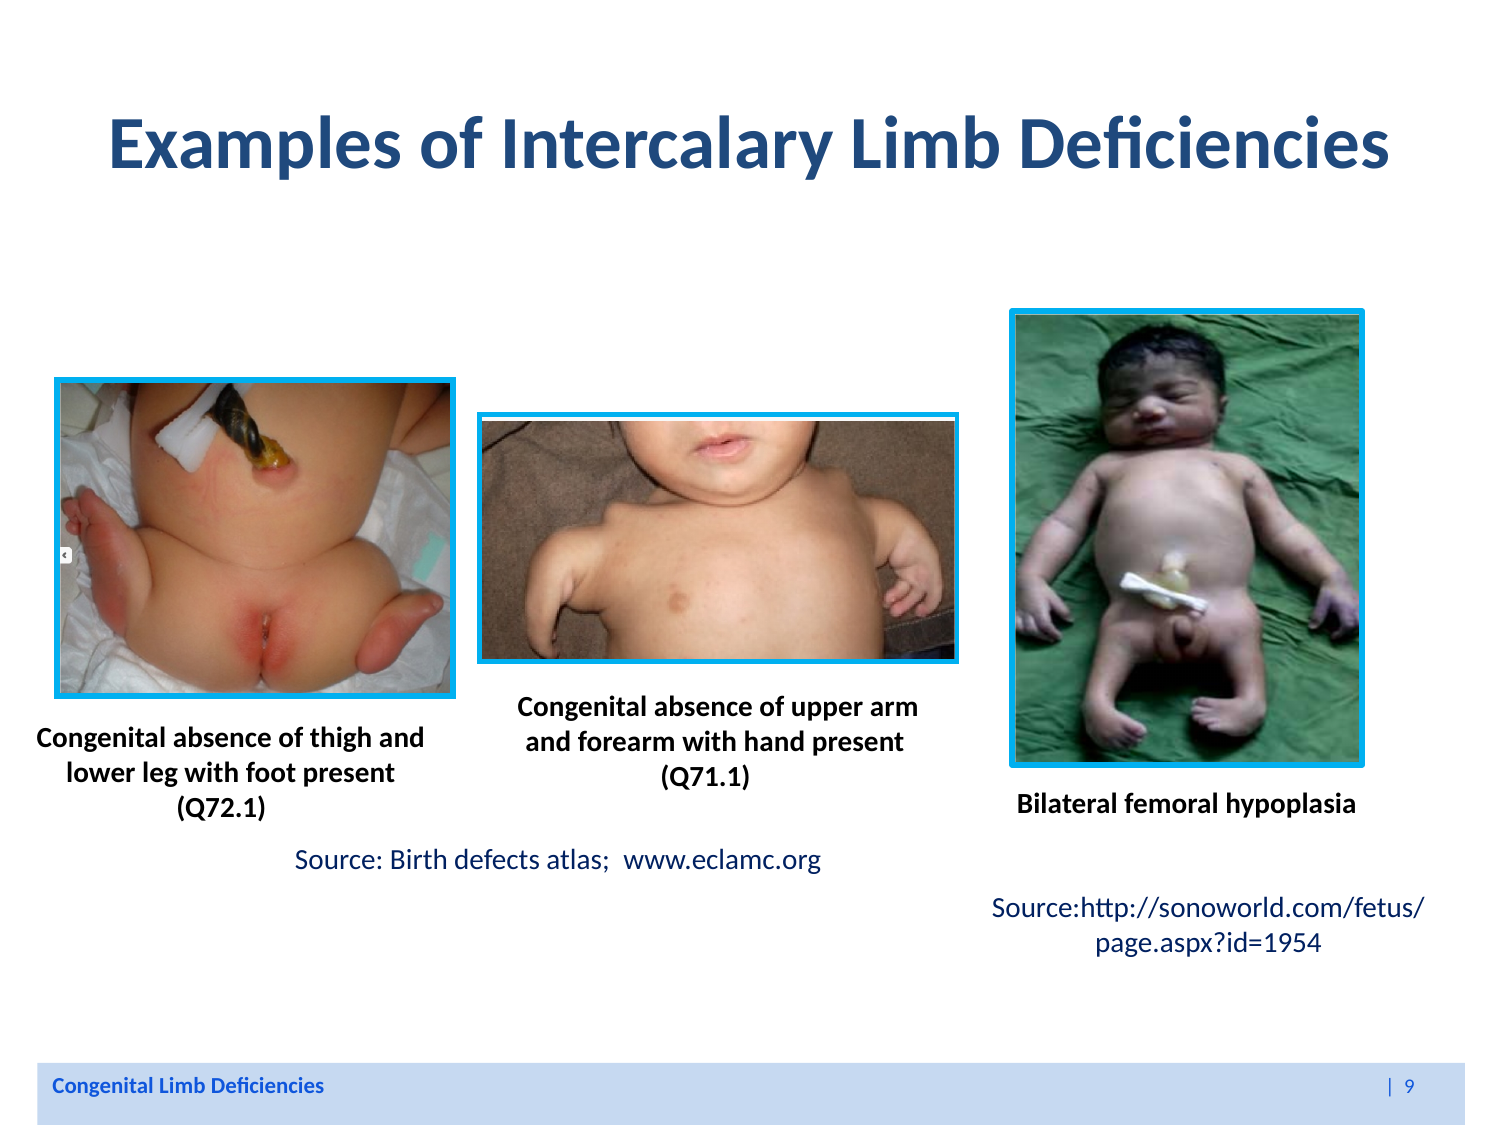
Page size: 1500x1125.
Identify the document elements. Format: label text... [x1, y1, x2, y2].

text_box Congenital absence of thigh and lower leg with foot present (Q72.1) [11, 711, 451, 831]
picture [483, 418, 954, 658]
text_box Source: Birth defects atlas; www.eclamc.org [280, 832, 837, 883]
text_box Congenital Limb Deficiencies | 9 [37, 1062, 1465, 1125]
title Examples of Intercalary Limb Deficiencies [75, 45, 1425, 233]
picture [61, 384, 449, 692]
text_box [985, 314, 1389, 828]
text_box Congenital absence of upper arm and forearm with hand present (Q71.1) [482, 679, 955, 800]
text_box Source:http://sonoworld.com/fetus/page.aspx?id=1954 [954, 880, 1463, 966]
